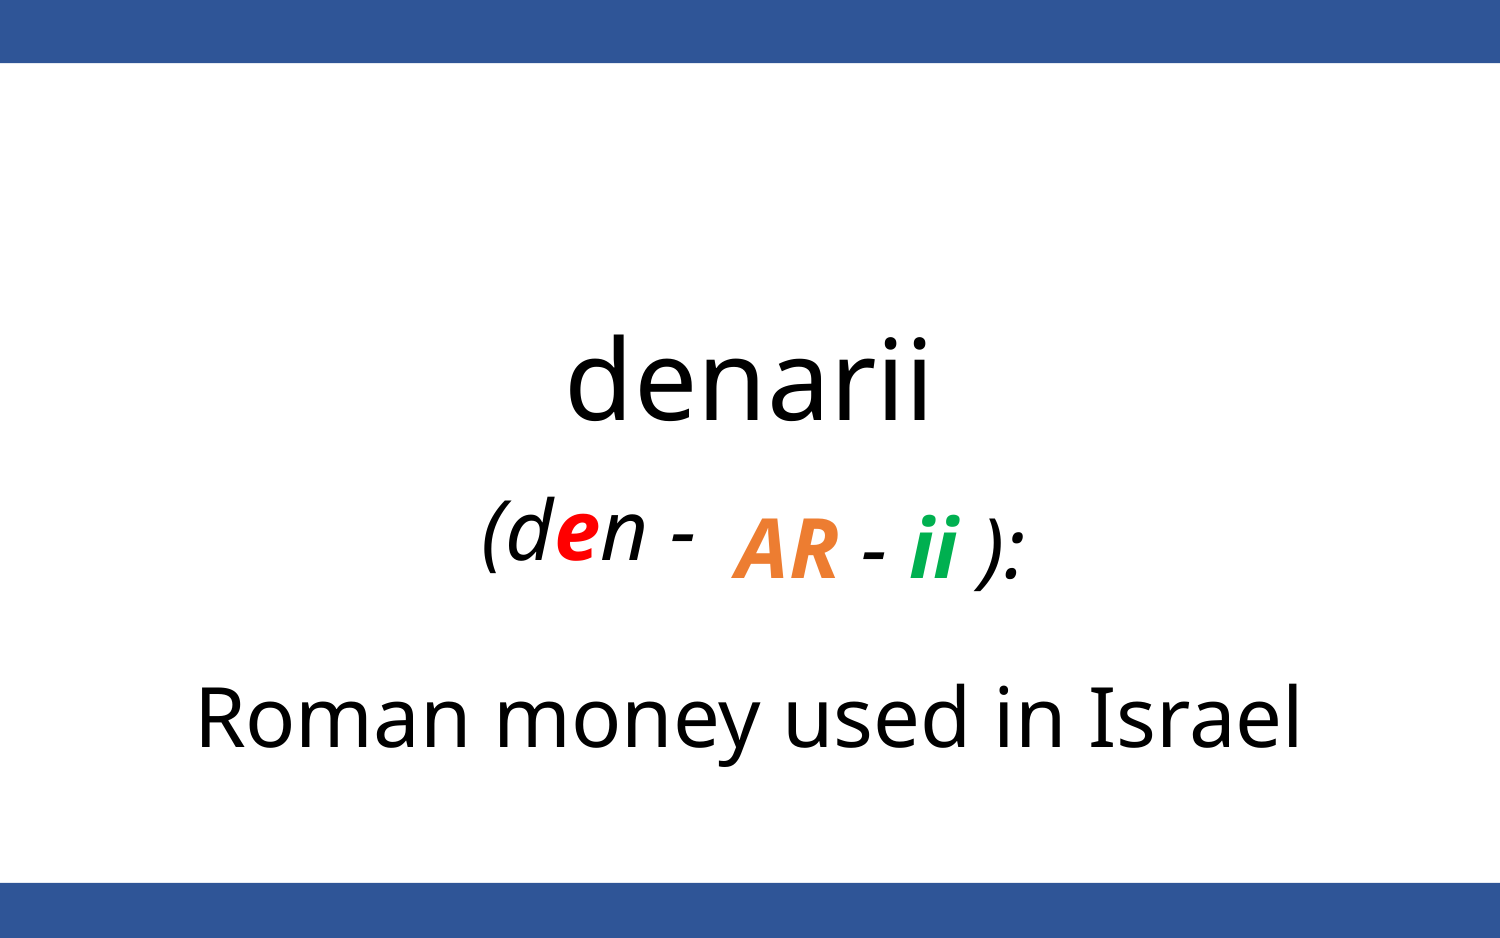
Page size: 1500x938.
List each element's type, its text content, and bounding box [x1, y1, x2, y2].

list denarii [0, 232, 1500, 453]
text_box (den - [466, 470, 712, 585]
text_box AR - ii ): [721, 437, 1041, 603]
text_box Roman money used in Israel [179, 656, 1321, 772]
text_box [0, 882, 1500, 938]
text_box [0, 0, 1500, 64]
